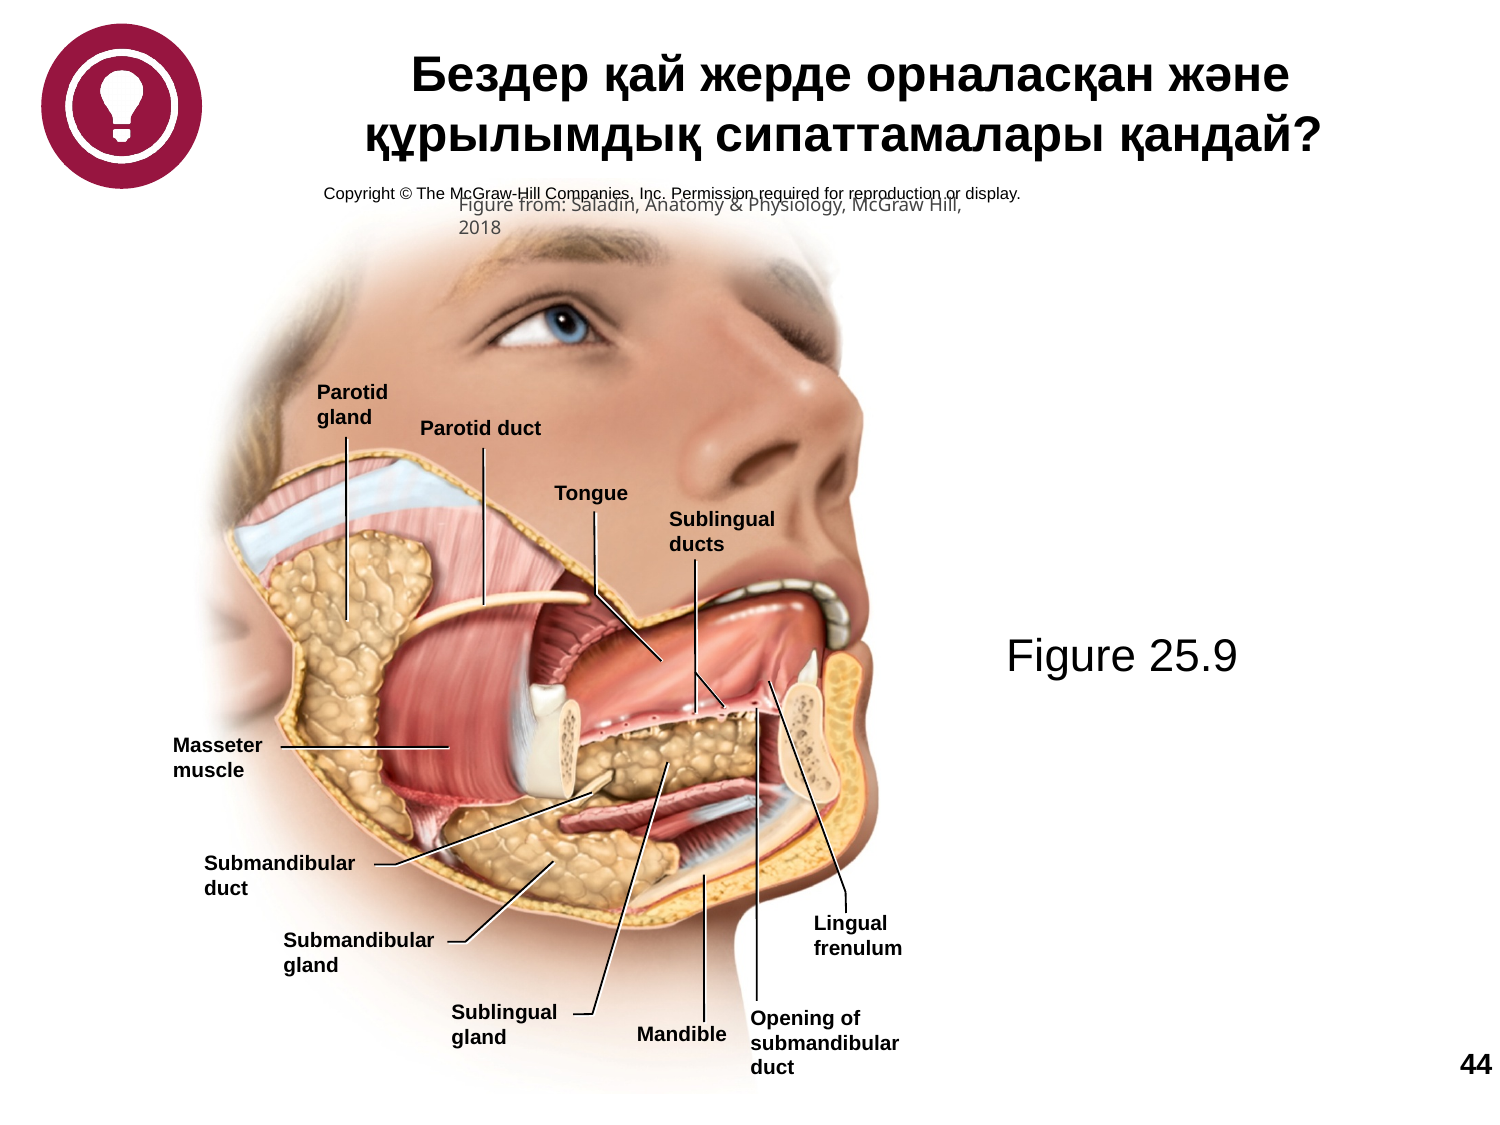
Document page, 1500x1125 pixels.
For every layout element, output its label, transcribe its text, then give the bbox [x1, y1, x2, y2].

text_box Opening of submandibular duct [886, 1004, 902, 1080]
text_box Figure from: Saladin, Anatomy & Physiology, McGraw Hill, 2018 [885, 184, 997, 247]
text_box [694, 671, 725, 707]
text_box Copyright © The McGraw-Hill Companies, Inc. Permission required for reproduction or display. [268, 174, 1078, 210]
text_box Figure 25.9 [998, 618, 1263, 689]
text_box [40, 23, 203, 190]
text_box Lingual frenulum [886, 909, 905, 960]
picture [188, 178, 881, 1094]
text_box Masseter muscle [172, 731, 182, 782]
title Бездер қай жерде орналасқан және құрылымдық сипаттамалары қандай? [266, 7, 1421, 195]
slide_number ‹#› [1450, 1037, 1500, 1125]
